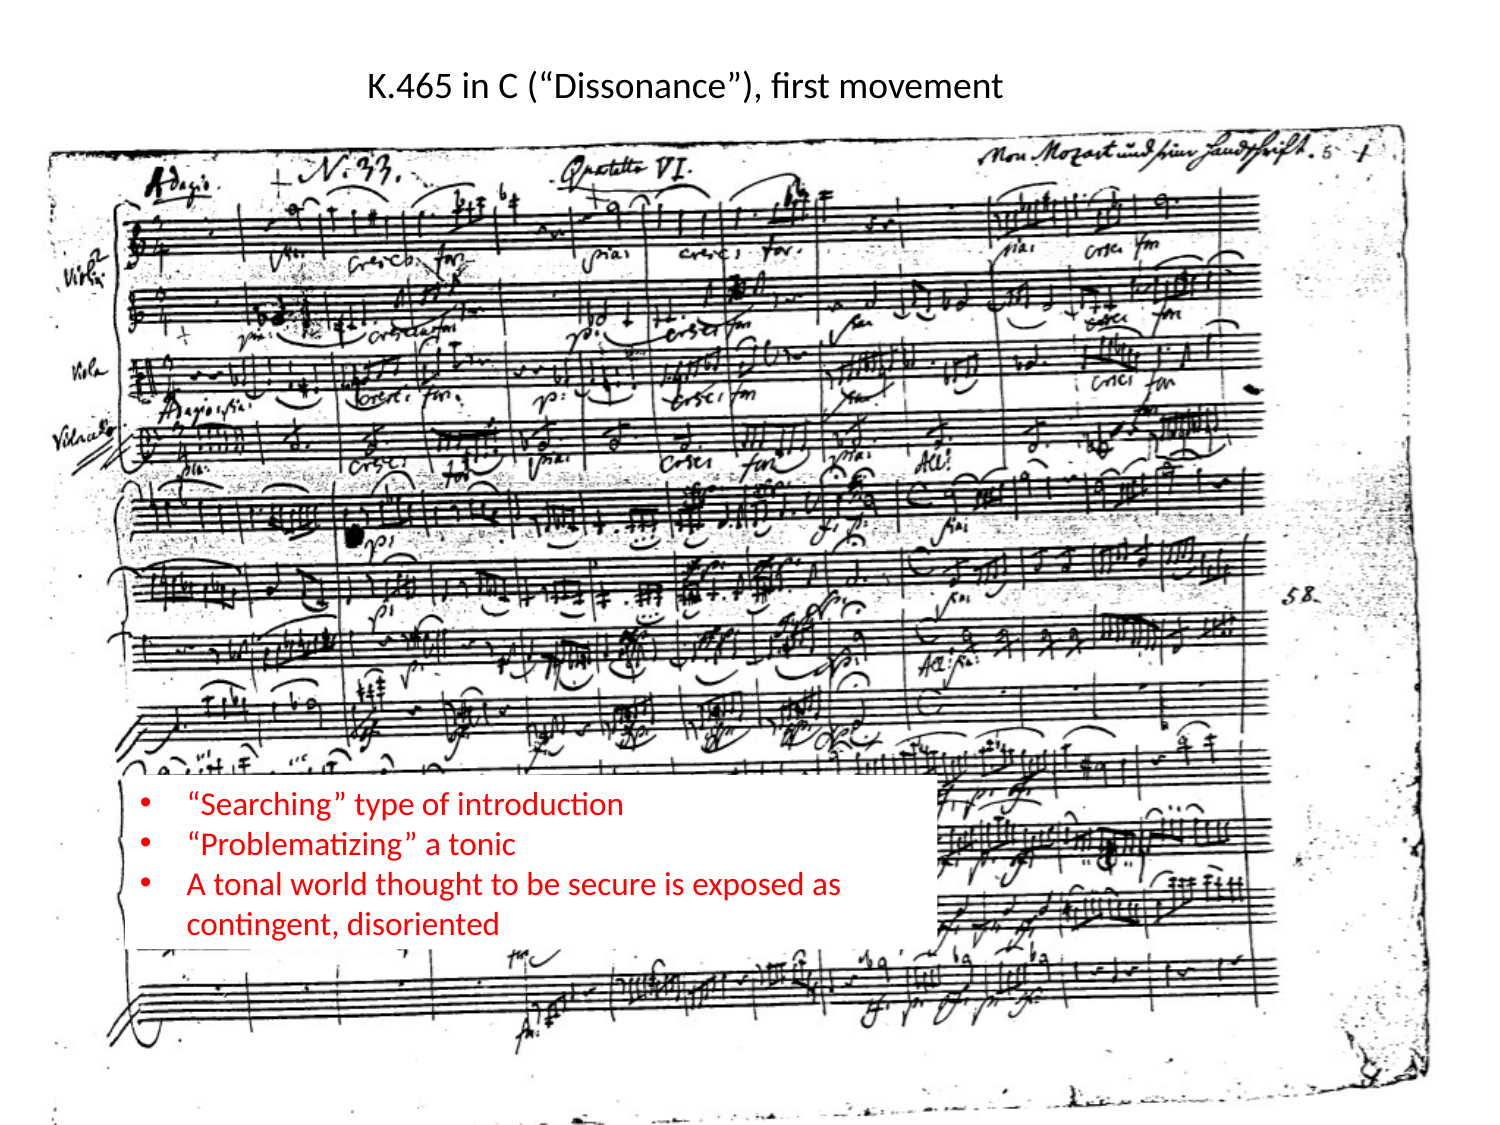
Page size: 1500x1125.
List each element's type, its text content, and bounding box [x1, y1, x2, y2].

picture [42, 123, 1451, 1125]
text_box K.465 in C (“Dissonance”), first movement [352, 53, 1140, 114]
